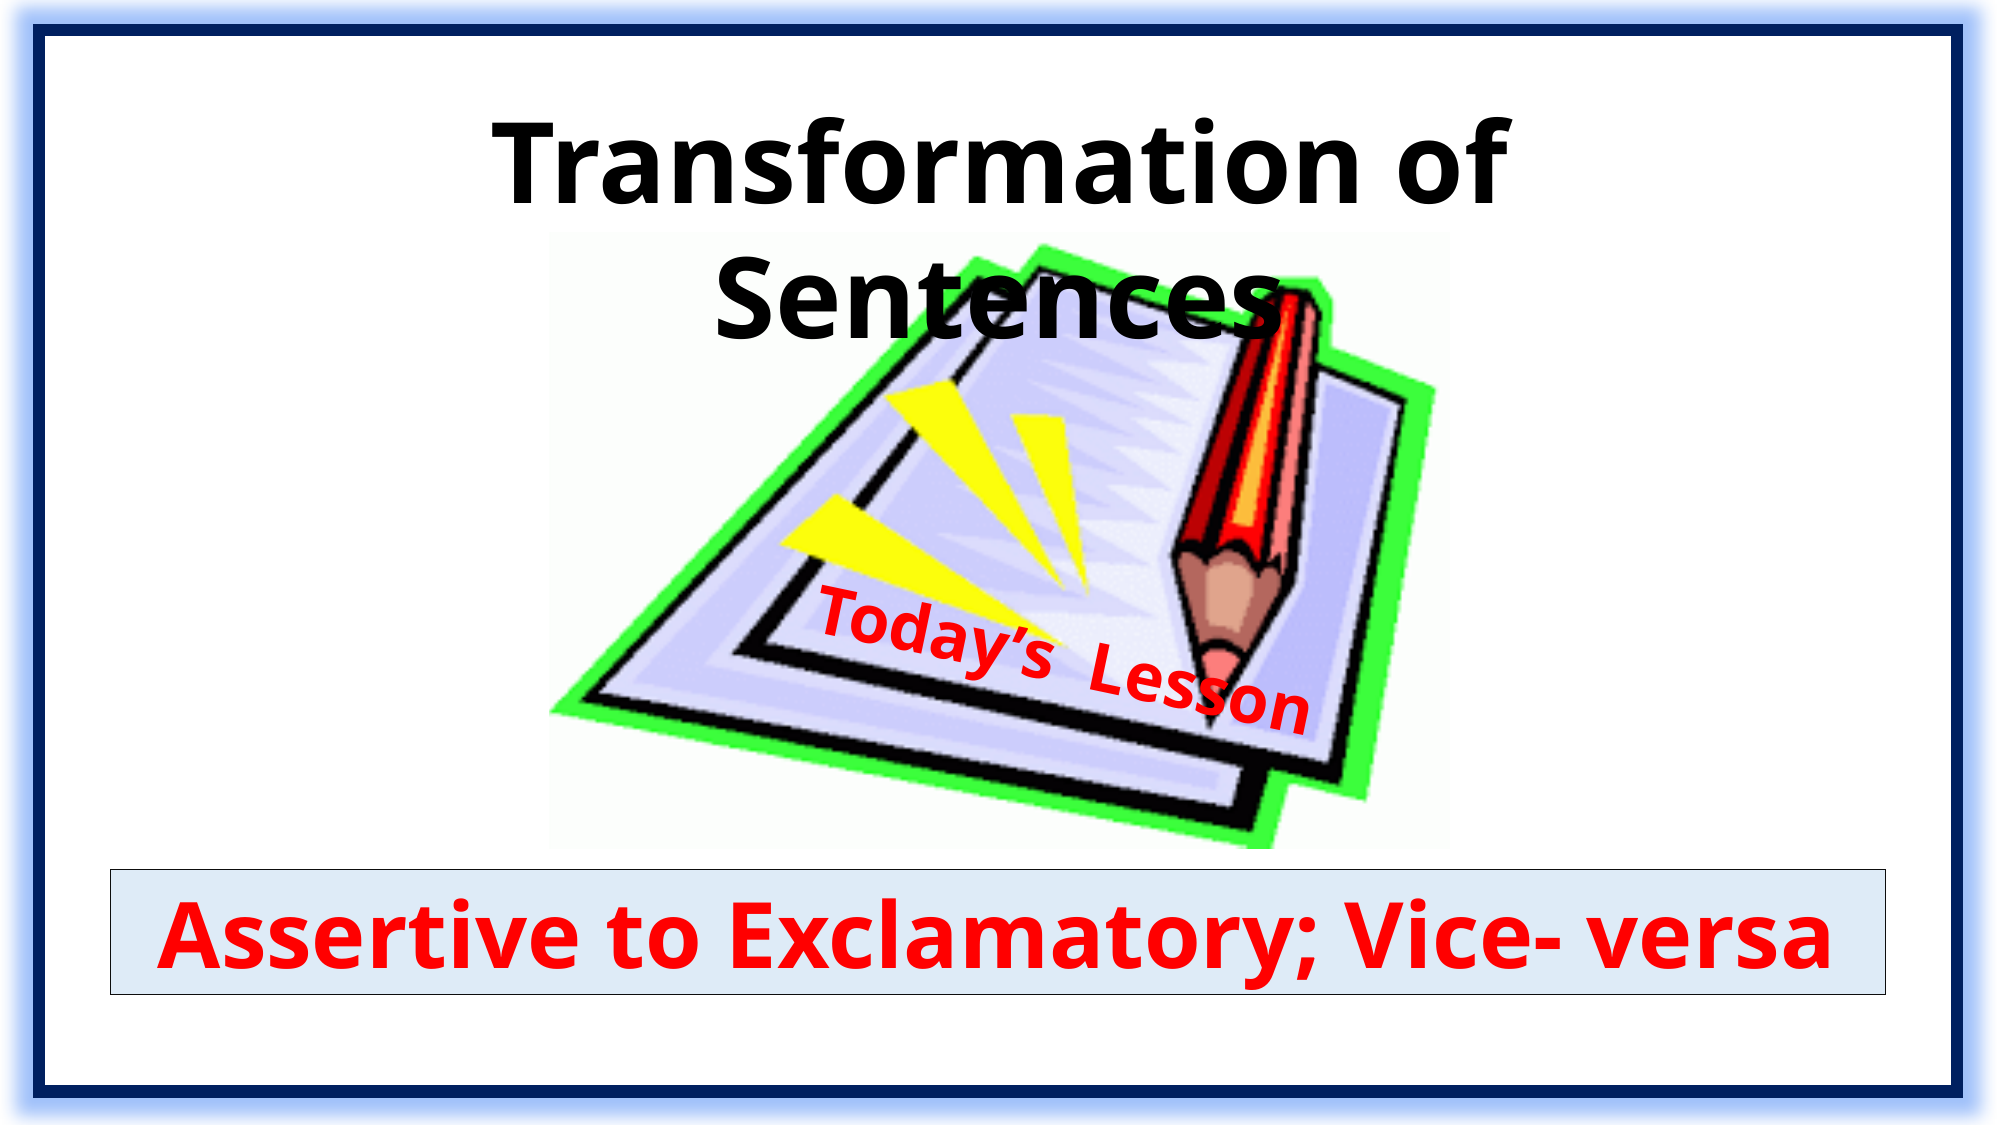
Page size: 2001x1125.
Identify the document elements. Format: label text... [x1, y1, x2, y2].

text_box Transformation of Sentences [195, 83, 1805, 369]
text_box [460, 232, 1671, 849]
text_box Assertive to Exclamatory; Vice- versa [110, 869, 1886, 995]
